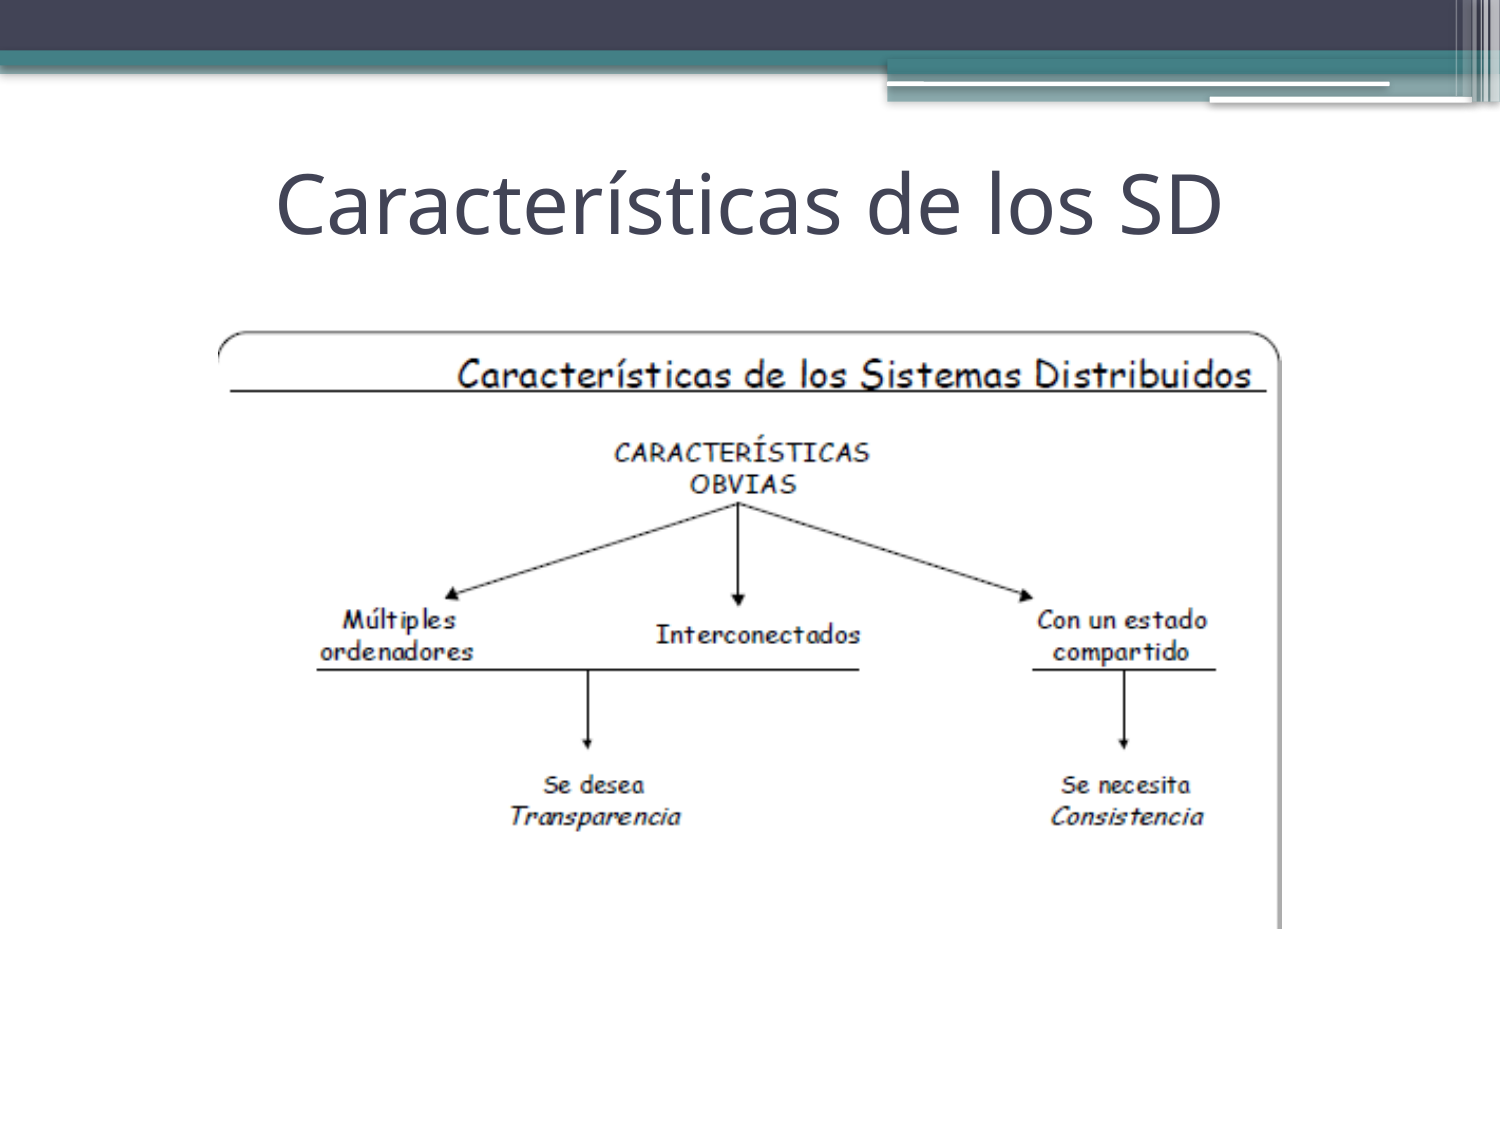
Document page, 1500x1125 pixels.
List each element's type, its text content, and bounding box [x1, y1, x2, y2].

title Características de los SD [75, 113, 1425, 289]
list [218, 323, 1282, 929]
